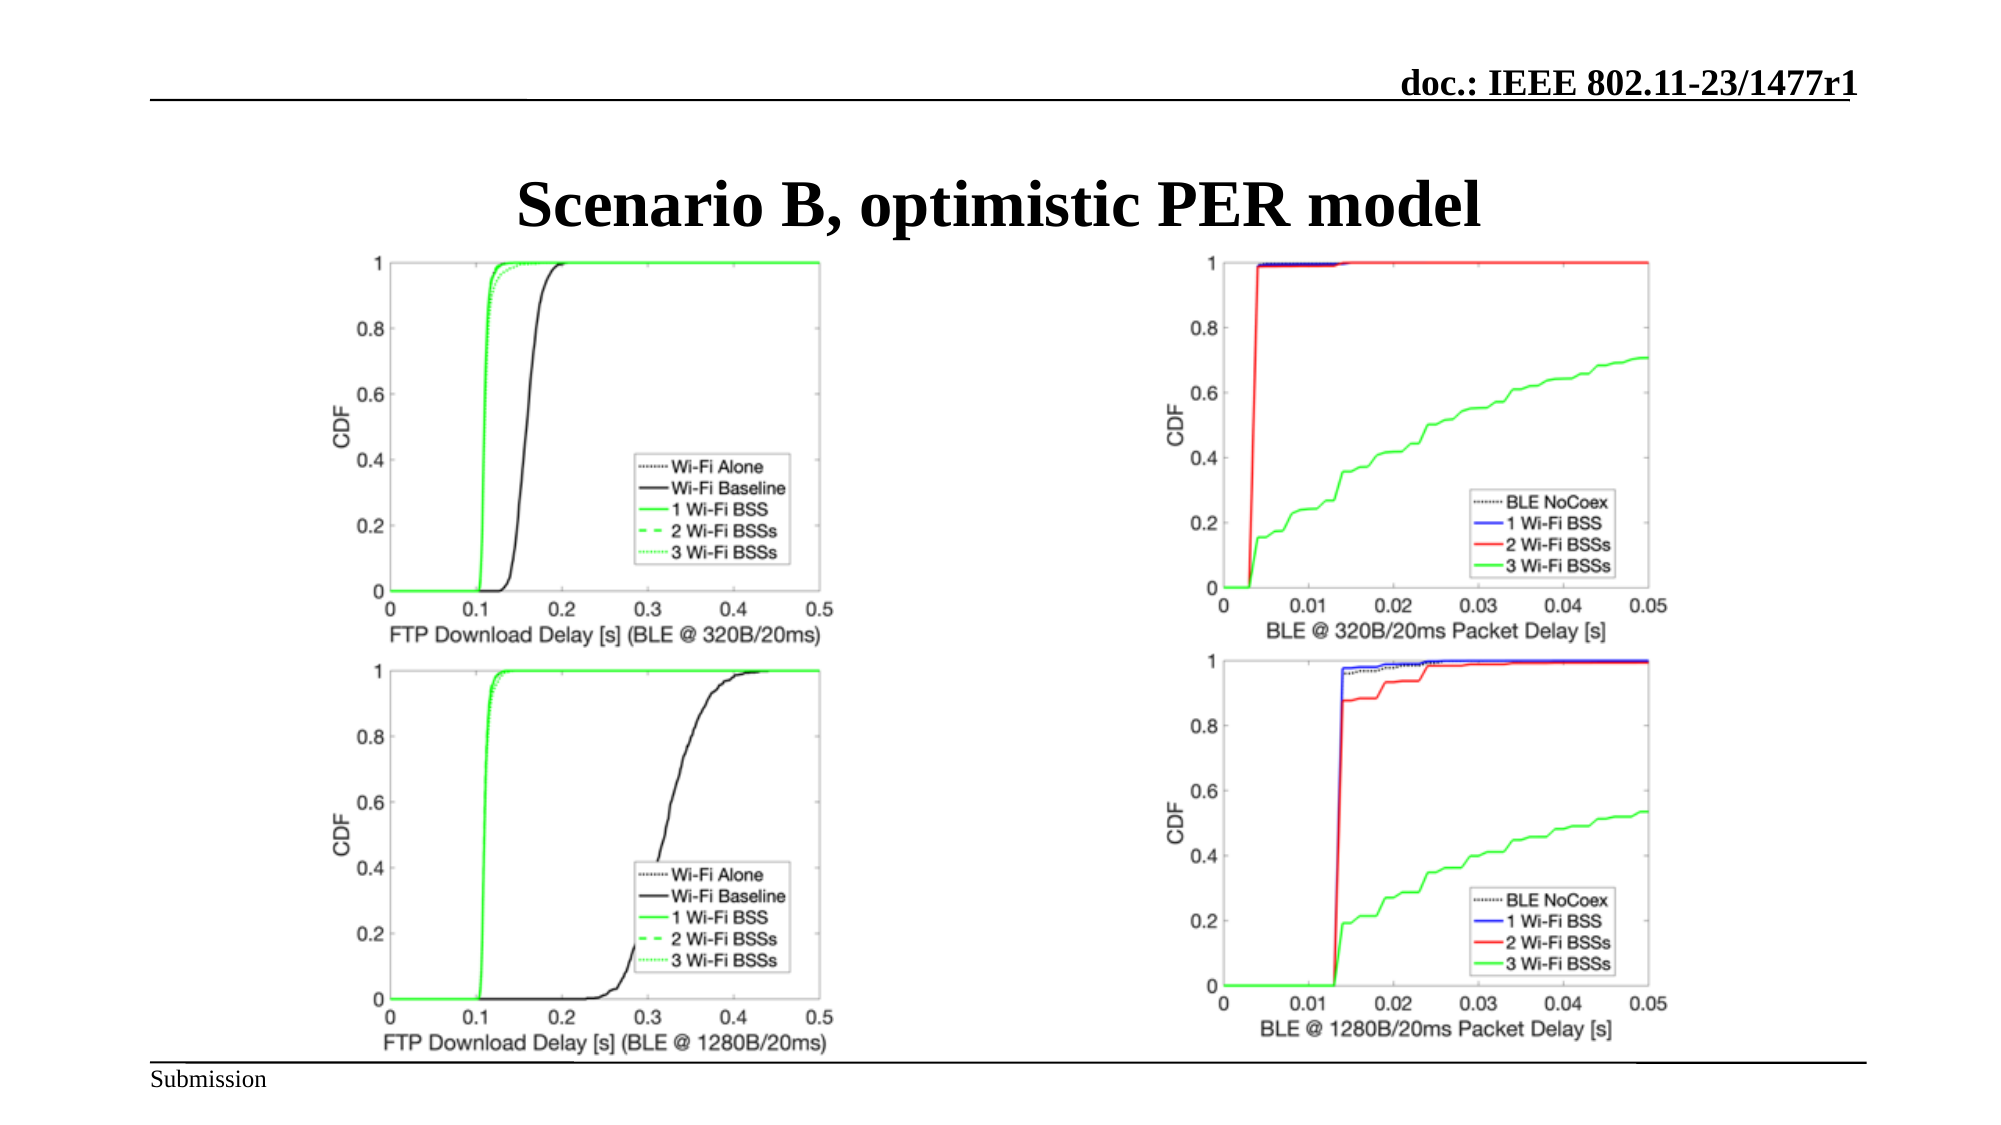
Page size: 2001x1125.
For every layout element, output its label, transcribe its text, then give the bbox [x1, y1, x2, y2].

picture [332, 663, 834, 1056]
title Scenario B, optimistic PER model [149, 112, 1850, 288]
picture [1165, 254, 1668, 644]
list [1166, 653, 1668, 1042]
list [332, 254, 834, 648]
